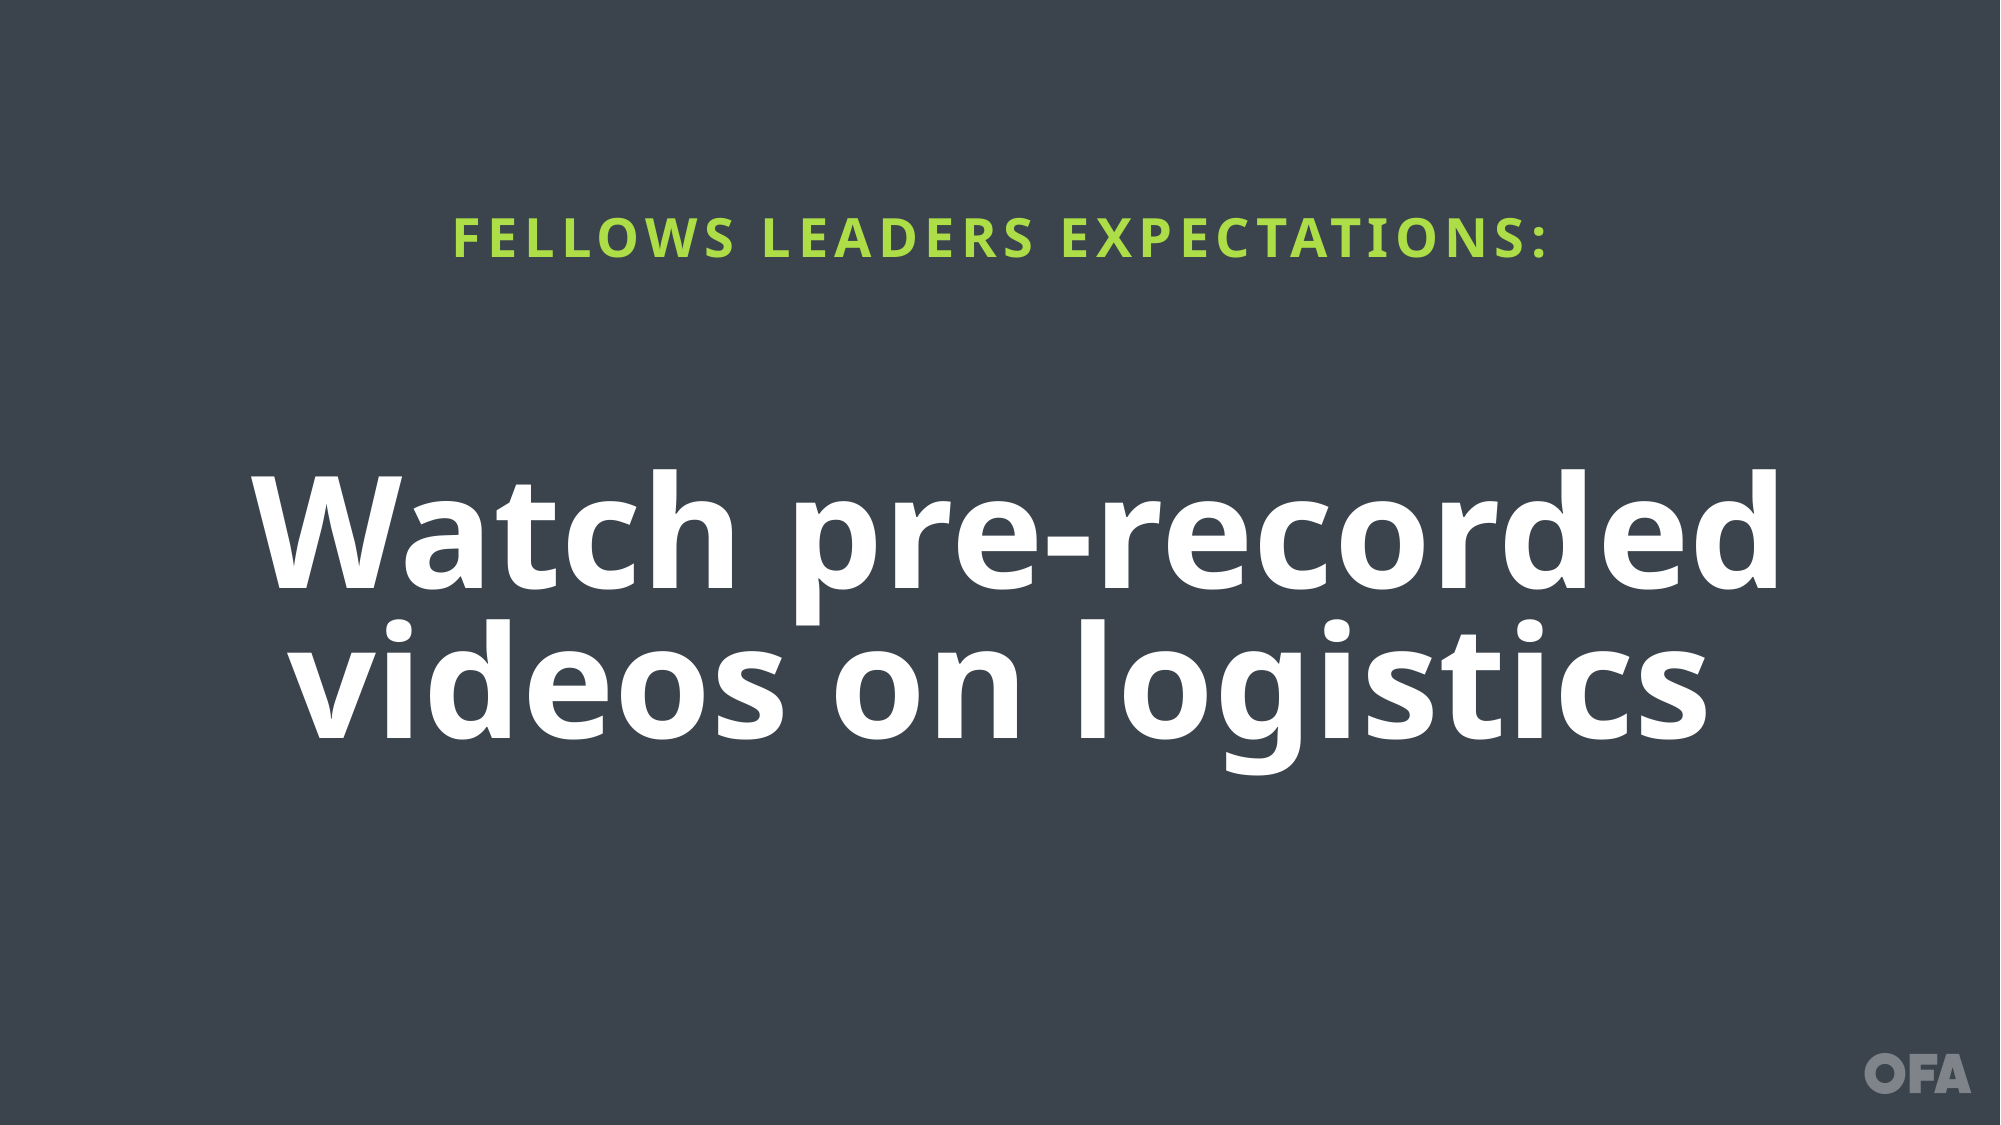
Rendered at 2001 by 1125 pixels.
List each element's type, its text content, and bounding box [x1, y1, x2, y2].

text_box FELLOWS LEADERS EXPECTATIONS: [436, 209, 1563, 276]
text_box Watch pre-recorded videos on logistics [181, 461, 1819, 777]
picture [1863, 1052, 1972, 1095]
